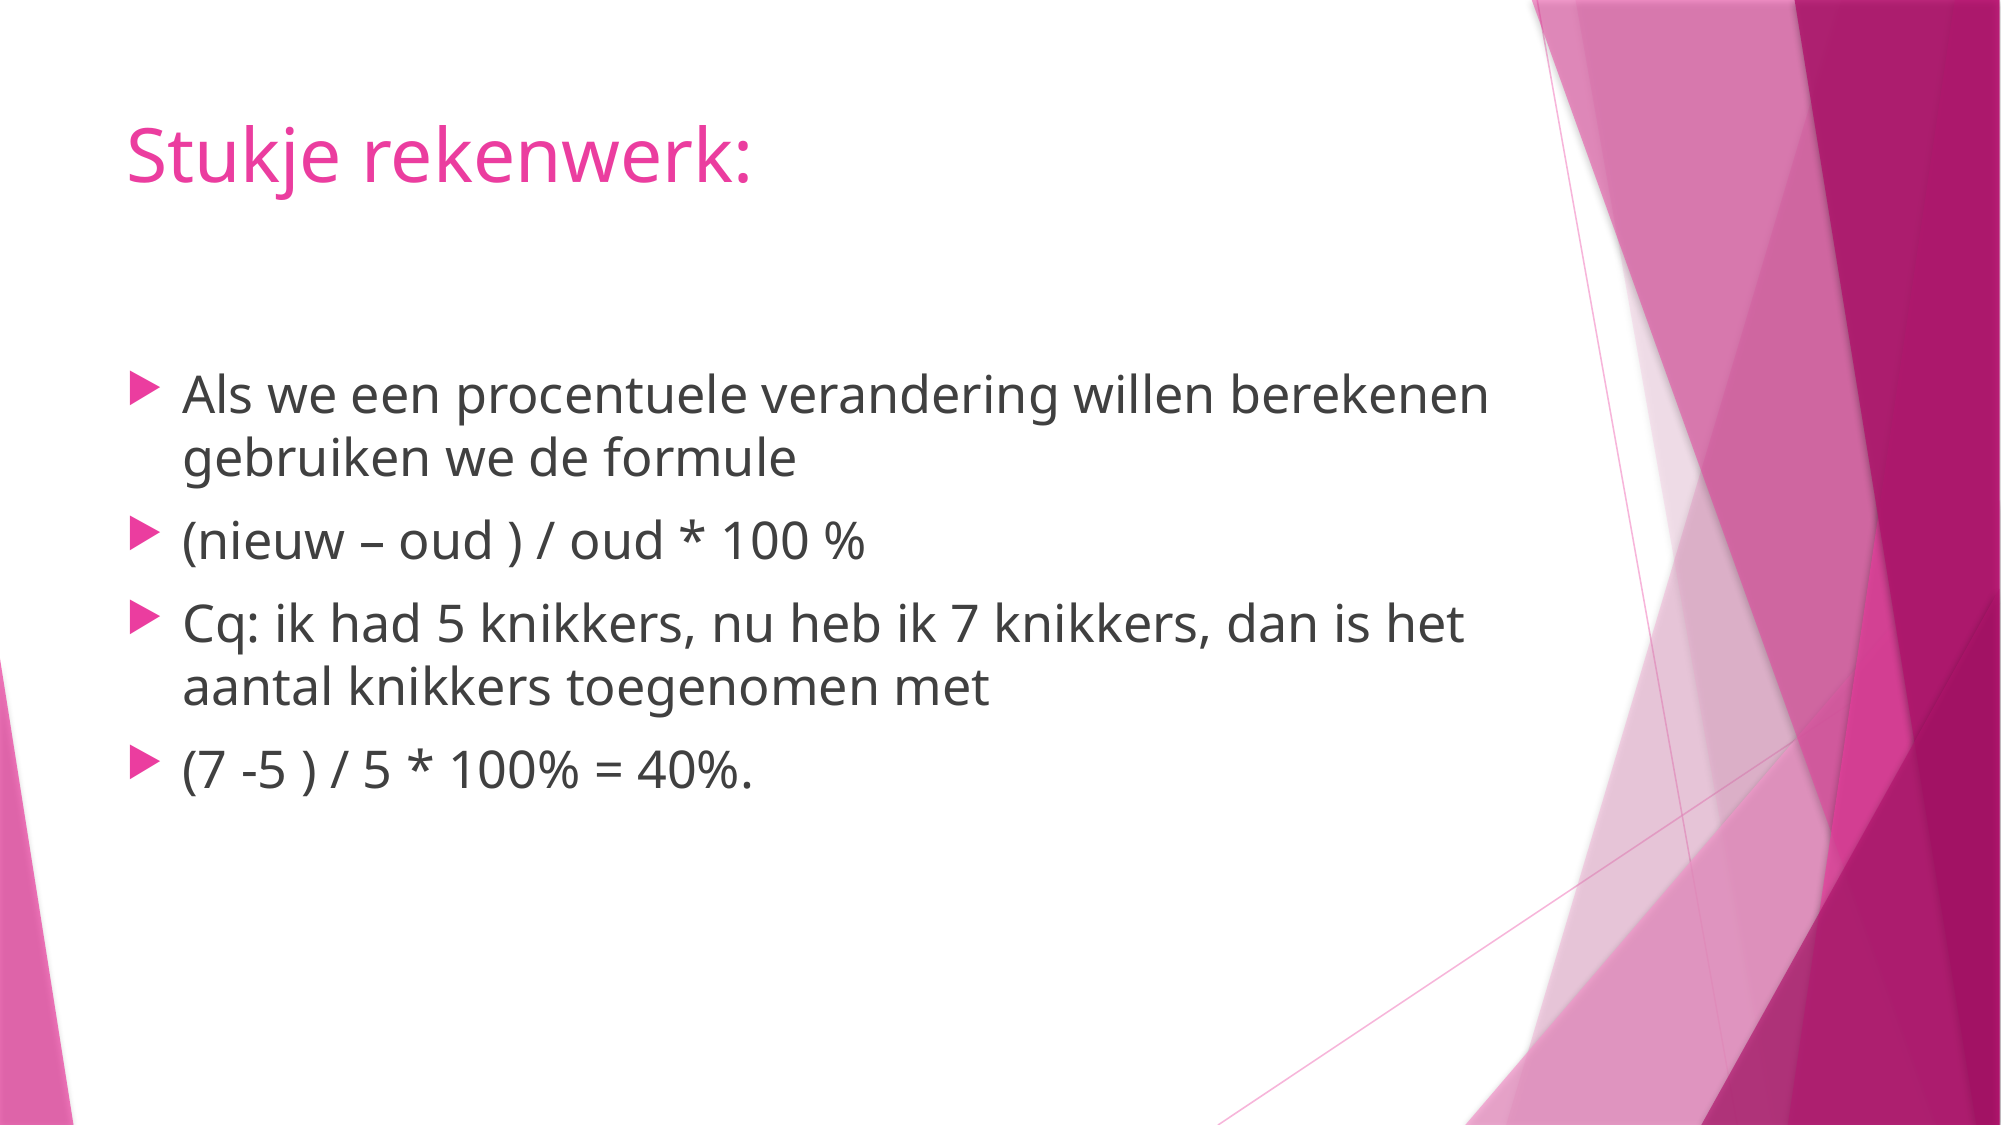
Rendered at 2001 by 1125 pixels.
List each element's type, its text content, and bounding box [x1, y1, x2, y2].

list Als we een procentuele verandering willen berekenen gebruiken we de formule (nieuw – oud ) / oud * 100 % Cq: ik had 5 knikkers, nu heb ik 7 knikkers, dan is het aantal knikkers toegenomen met (7 -5 ) / 5 * 100% = 40%. [111, 354, 1522, 992]
title Stukje rekenwerk: [111, 99, 1522, 317]
